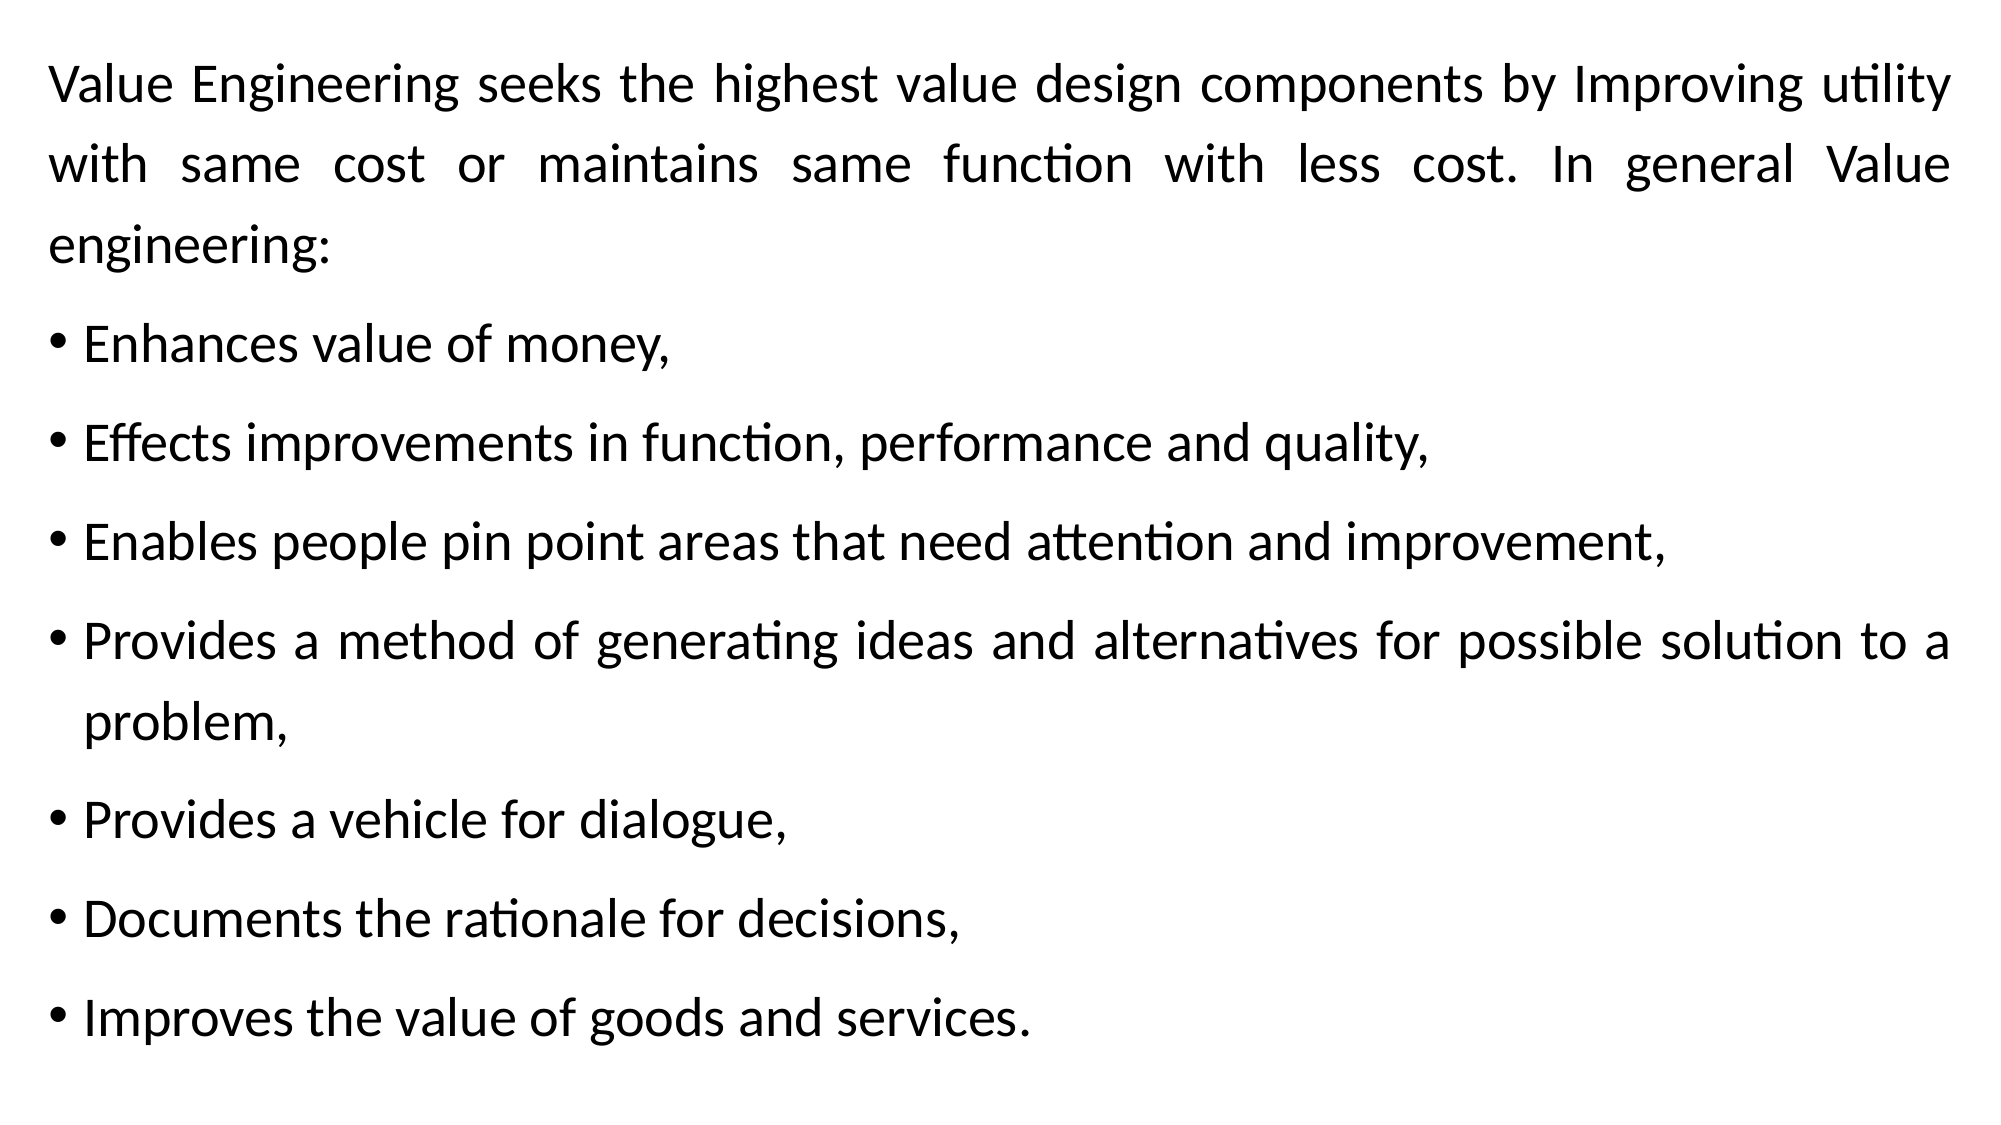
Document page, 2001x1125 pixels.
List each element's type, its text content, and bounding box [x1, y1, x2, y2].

list Value Engineering seeks the highest value design components by Improving utility with same cost or maintains same function with less cost. In general Value engineering: Enhances value of money, Effects improvements in function, performance and quality, Enables people pin point areas that need attention and improvement, Provides a method of generating ideas and alternatives for possible solution to a problem, Provides a vehicle for dialogue, Documents the rationale for decisions, Improves the value of goods and services. [33, 24, 1967, 1063]
